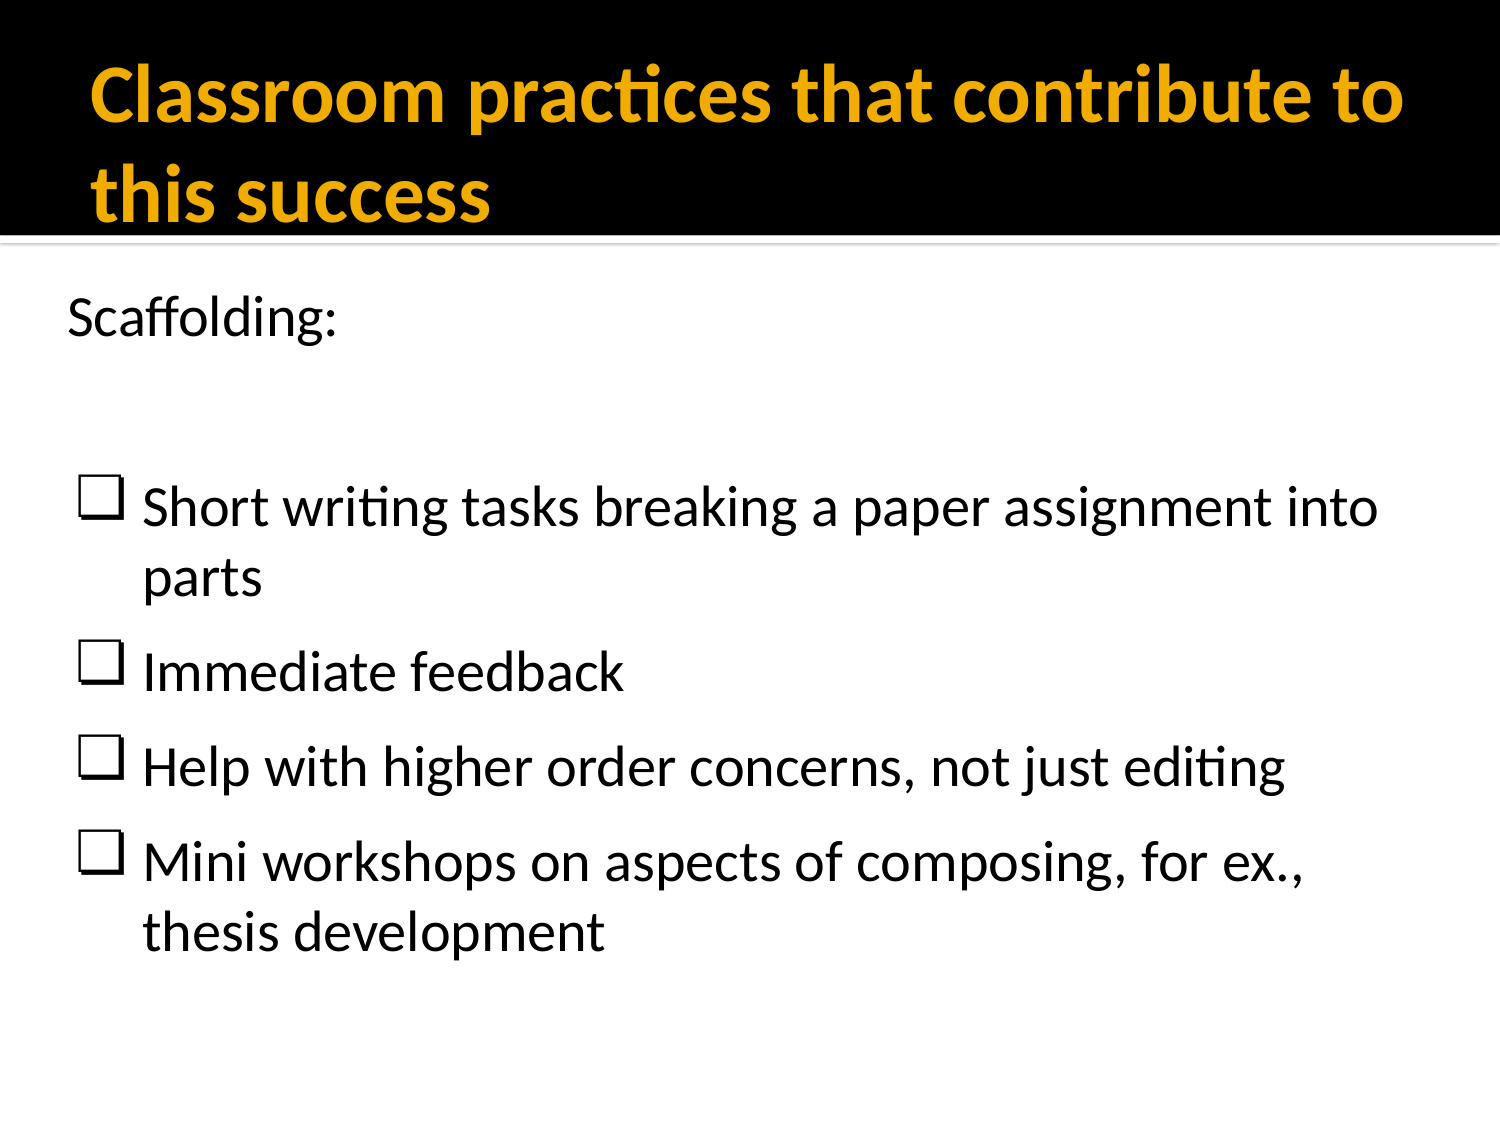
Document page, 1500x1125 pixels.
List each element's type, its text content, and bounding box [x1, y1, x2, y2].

list Scaffolding: Short writing tasks breaking a paper assignment into parts Immediate feedback Help with higher order concerns, not just editing Mini workshops on aspects of composing, for ex., thesis development [52, 271, 1403, 1014]
title Classroom practices that contribute to this success [75, 45, 1425, 233]
